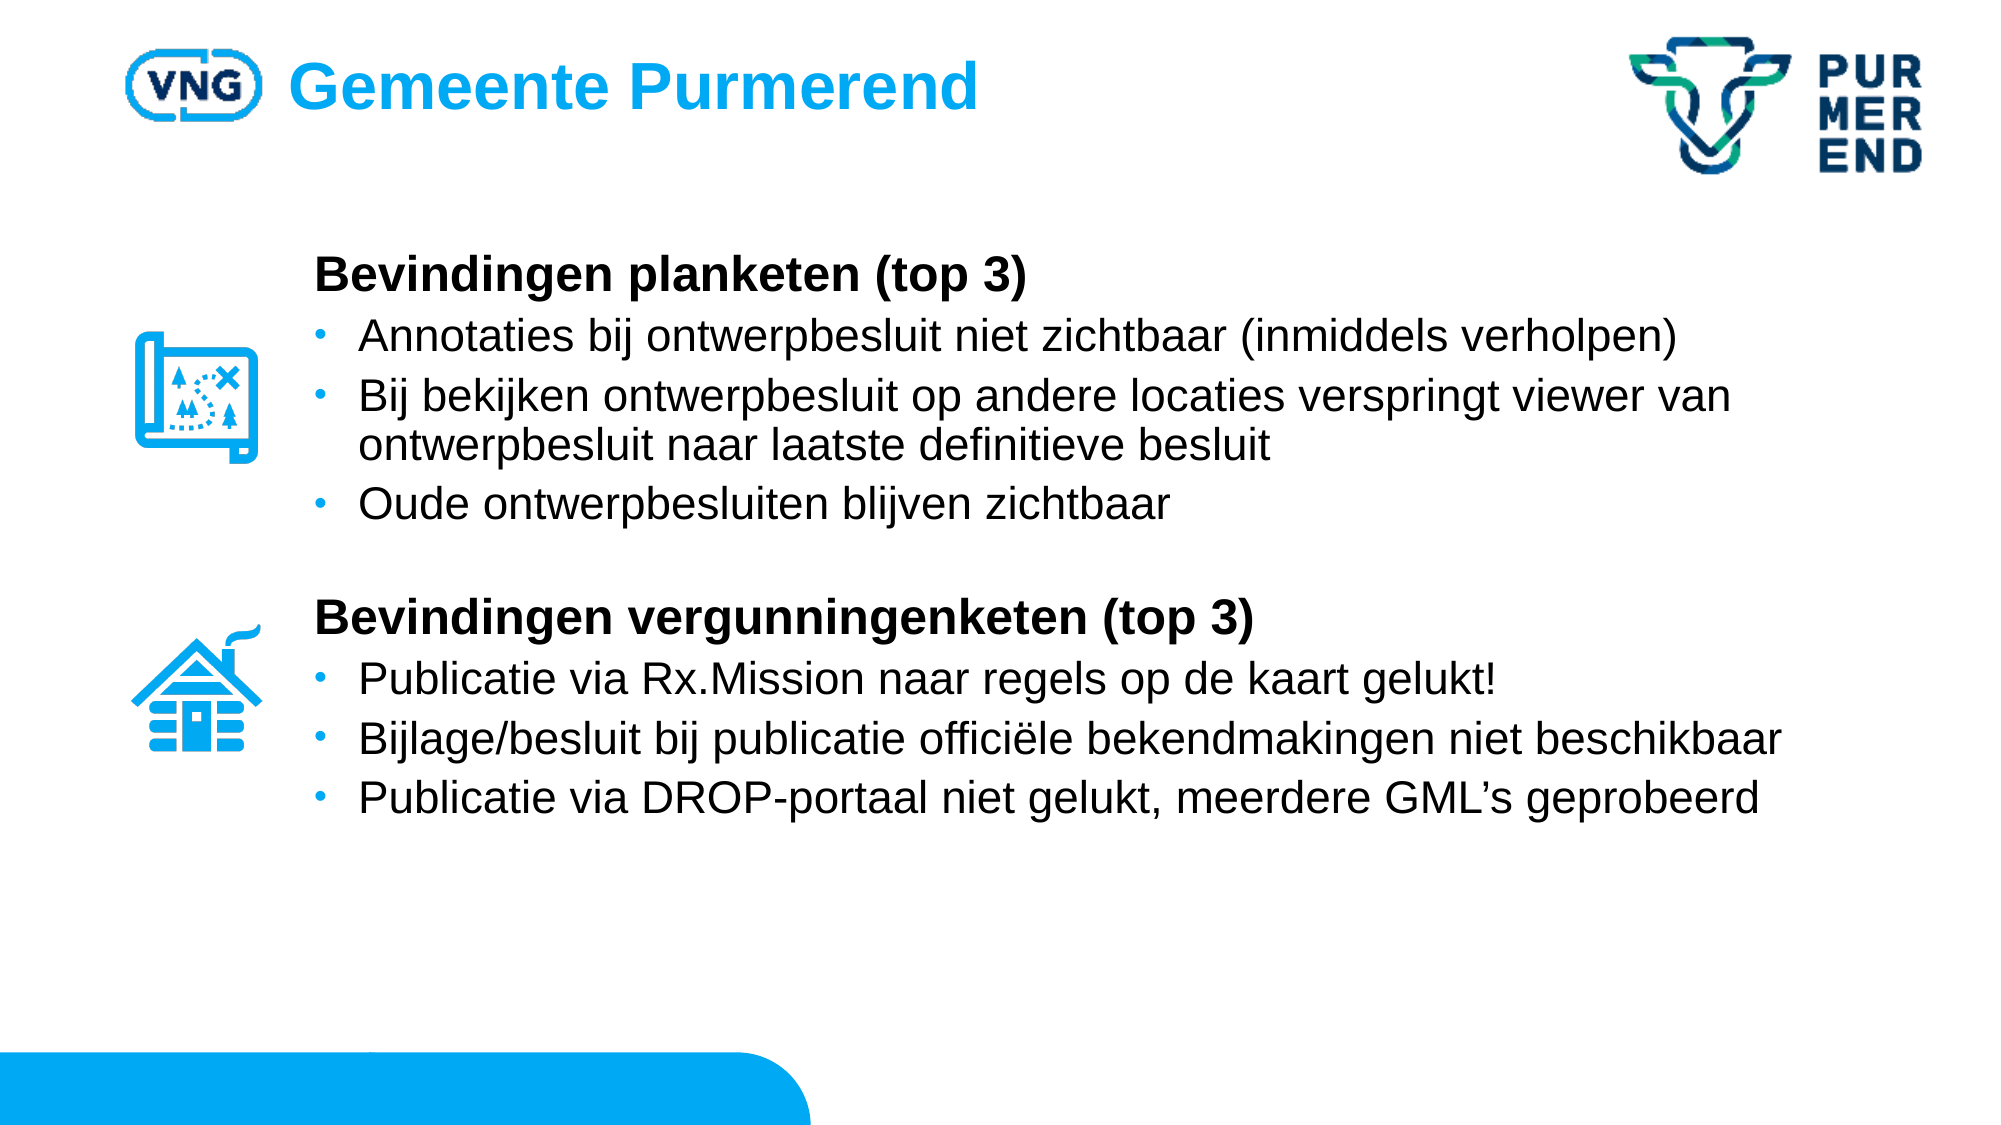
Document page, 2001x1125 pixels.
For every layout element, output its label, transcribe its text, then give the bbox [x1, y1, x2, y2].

picture [121, 322, 272, 473]
picture [79, 0, 433, 202]
picture [121, 619, 272, 770]
text_box Gemeente Purmerend [288, 51, 1570, 170]
text_box Bevindingen vergunningenketen (top 3) Publicatie via Rx.Mission naar regels op de kaart gelukt! Bijlage/besluit bij publicatie officiële bekendmakingen niet beschikbaar Publicatie via DROP-portaal niet gelukt, meerdere GML’s geprobeerd [314, 591, 1921, 859]
text_box Bevindingen planketen (top 3) Annotaties bij ontwerpbesluit niet zichtbaar (inmiddels verholpen) Bij bekijken ontwerpbesluit op andere locaties verspringt viewer van ontwerpbesluit naar laatste definitieve besluit Oude ontwerpbesluiten blijven zichtbaar [314, 248, 1921, 538]
picture [1570, 9, 2000, 195]
